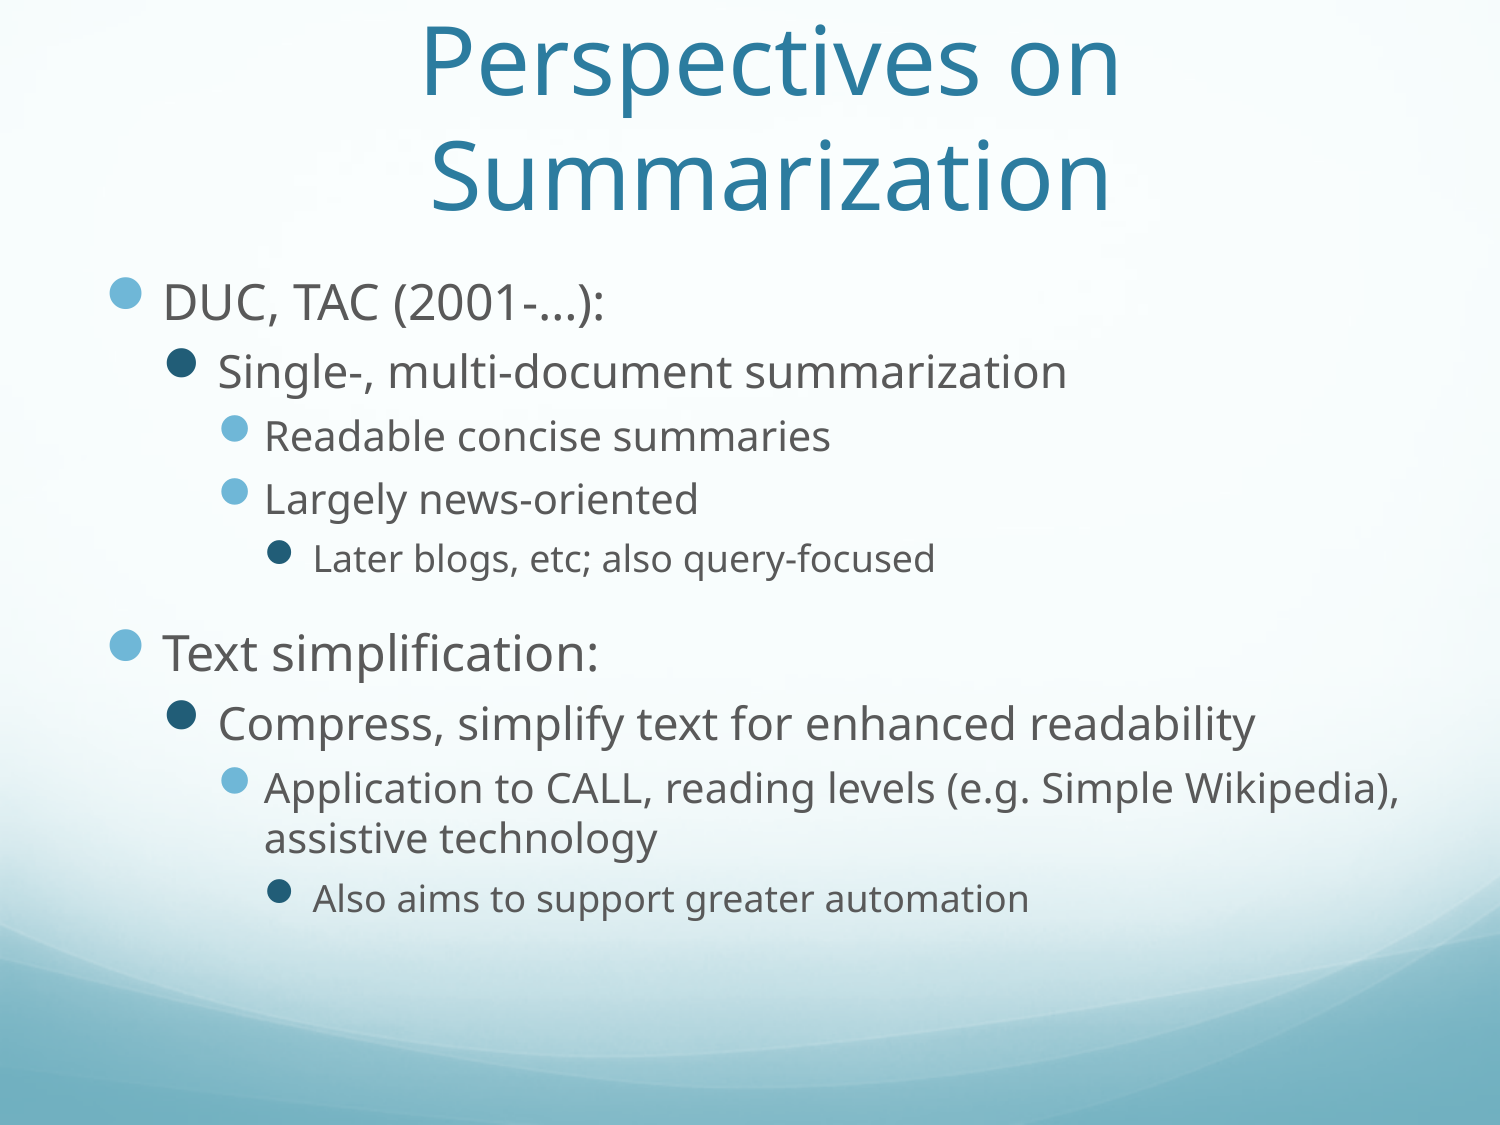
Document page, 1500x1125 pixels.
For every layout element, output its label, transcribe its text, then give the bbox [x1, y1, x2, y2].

title Perspectives on Summarization [90, 17, 1453, 237]
list DUC, TAC (2001-…): Single-, multi-document summarization Readable concise summaries Largely news-oriented Later blogs, etc; also query-focused Text simplification: Compress, simplify text for enhanced readability Application to CALL, reading levels (e.g. Simple Wikipedia), assistive technology Also aims to support greater automation [90, 262, 1500, 975]
